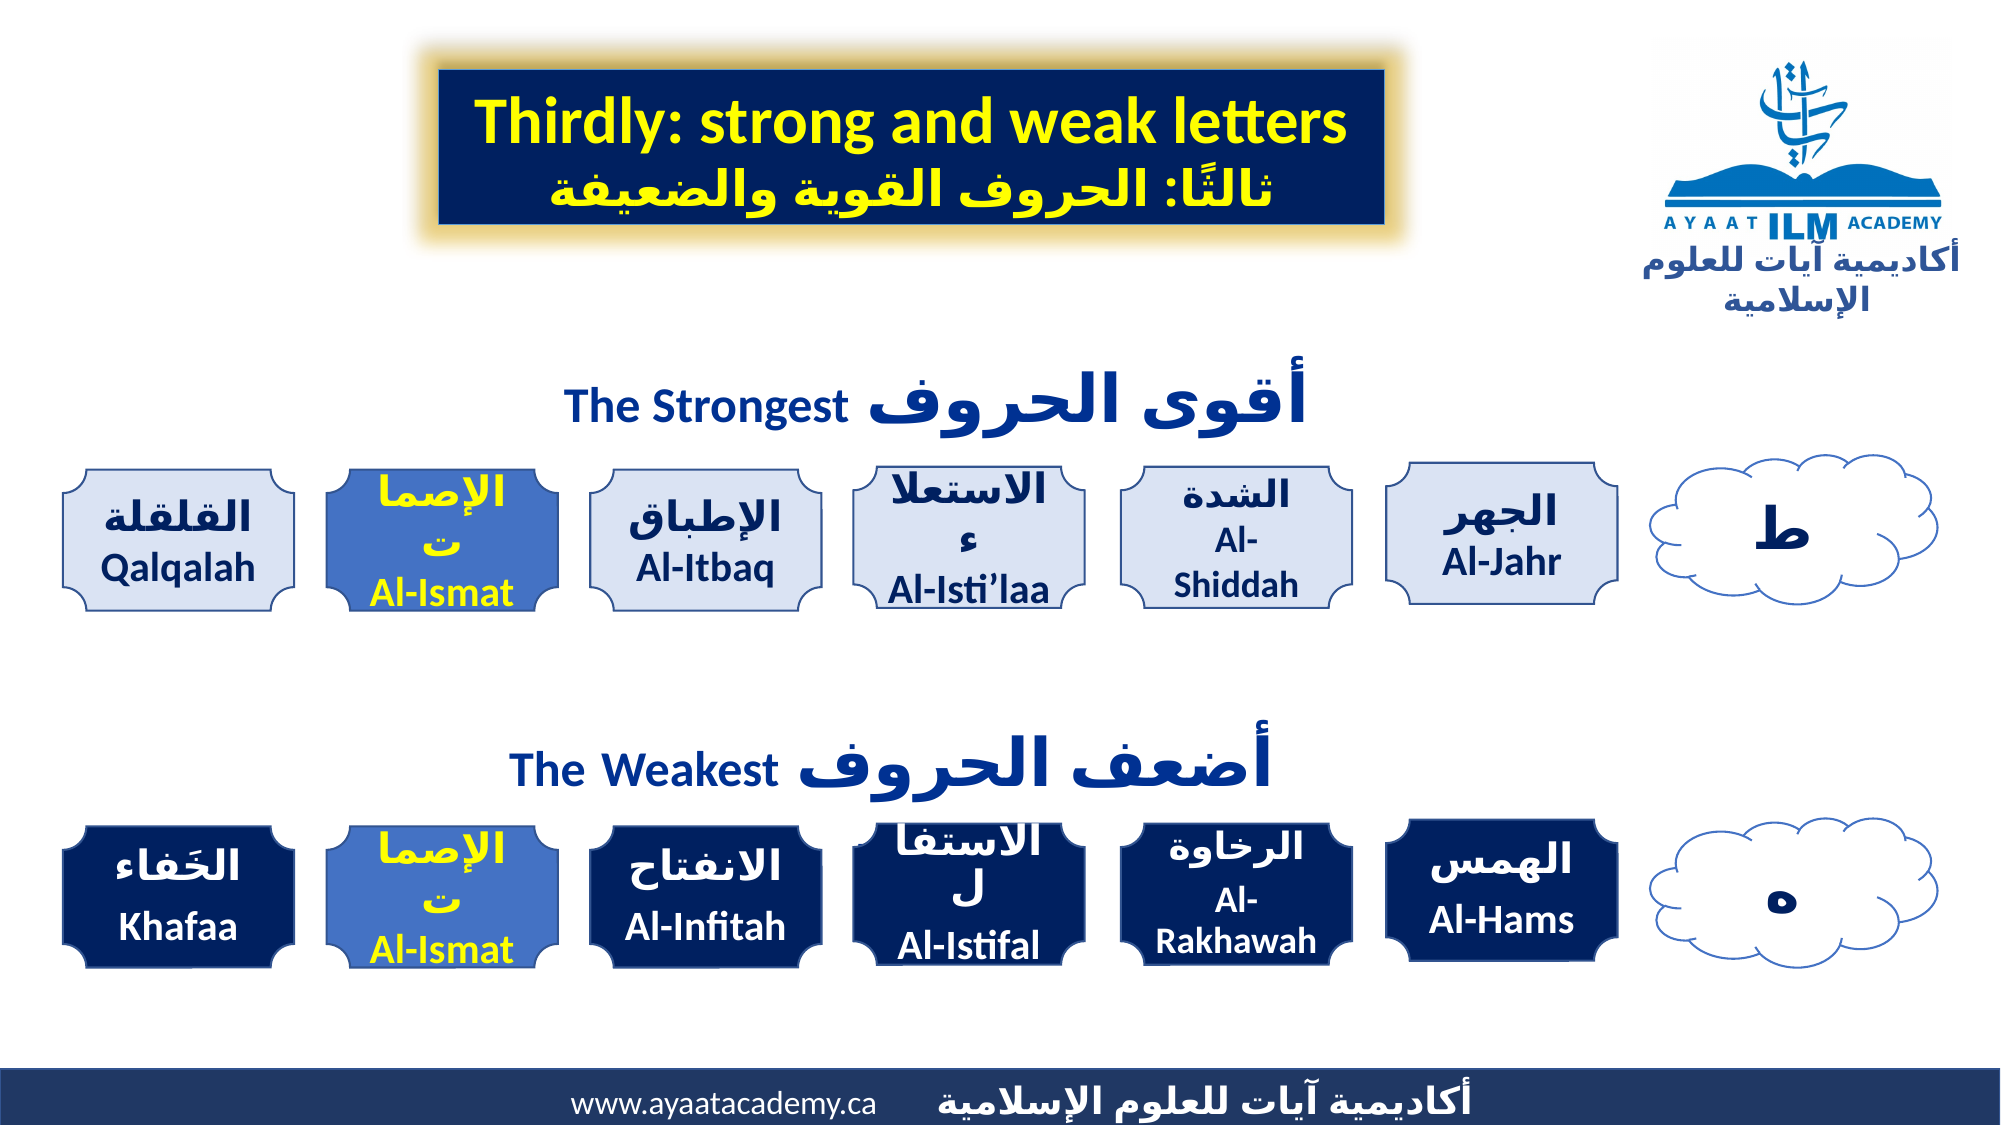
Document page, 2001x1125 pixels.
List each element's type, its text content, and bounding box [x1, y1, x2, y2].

text_box أقوى الحروف The Strongest letter [528, 308, 1346, 497]
text_box الإطباق Al-Itbaq [589, 468, 823, 612]
text_box الرخاوة Al-Rakhawah [1119, 822, 1354, 966]
text_box Thirdly: strong and weak letters ثالثًا: الحروف القوية والضعيفة [438, 69, 1385, 225]
text_box الإصمات Al-Ismat [325, 468, 559, 612]
text_box القلقلة Qalqalah [61, 468, 296, 612]
text_box الخَفاء Khafaa [61, 825, 296, 969]
text_box ط [1648, 454, 1939, 606]
text_box الهمس Al-Hams [1385, 818, 1619, 962]
text_box الشدة Al-Shiddah [1119, 465, 1354, 609]
text_box الإصمات Al-Ismat [325, 825, 559, 969]
text_box الاستعلاء Al-Isti’laa [852, 465, 1086, 609]
text_box الجهر Al-Jahr [1385, 461, 1619, 605]
text_box ه [1648, 817, 1939, 969]
picture [1651, 37, 1952, 257]
text_box الانفتاح Al-Infitah [589, 825, 823, 969]
text_box الاستفال Al-Istifal [852, 822, 1086, 966]
text_box أضعف الحروف The Weakest letter [438, 671, 1346, 860]
